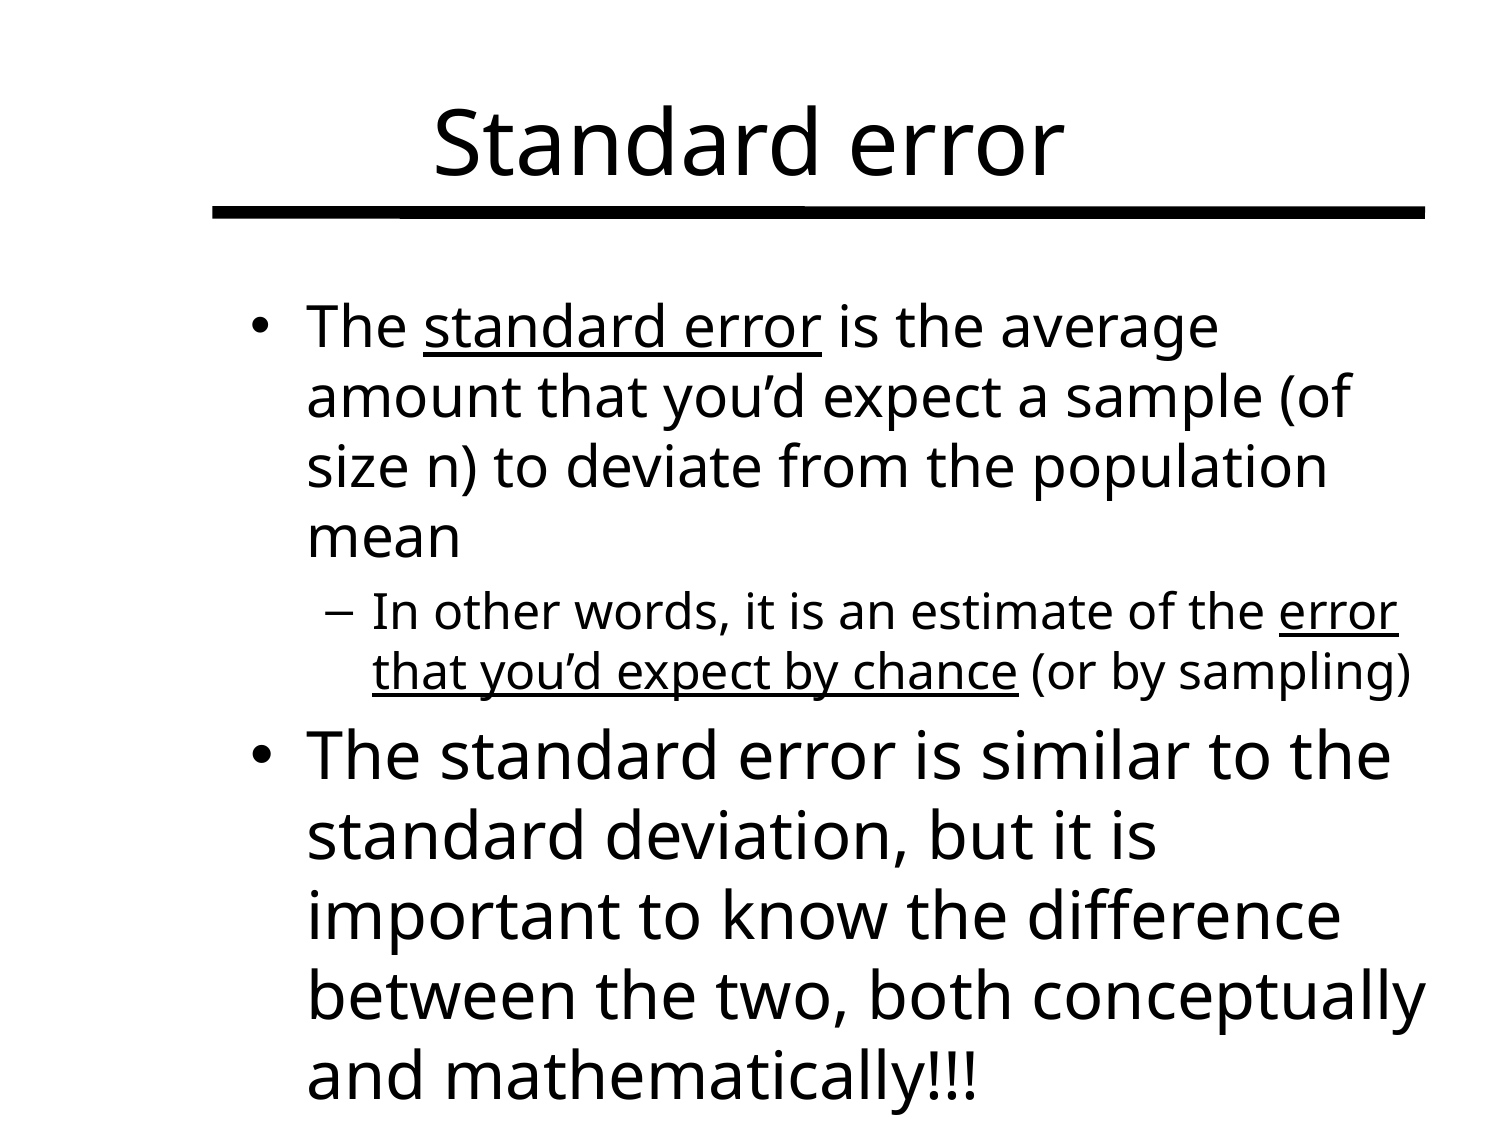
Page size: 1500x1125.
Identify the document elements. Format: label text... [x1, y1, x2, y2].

list The standard error is the average amount that you’d expect a sample (of size n) to deviate from the population mean In other words, it is an estimate of the error that you’d expect by chance (or by sampling) The standard error is similar to the standard deviation, but it is important to know the difference between the two, both conceptually and mathematically!!! [235, 282, 1454, 725]
title Standard error [75, 45, 1425, 233]
